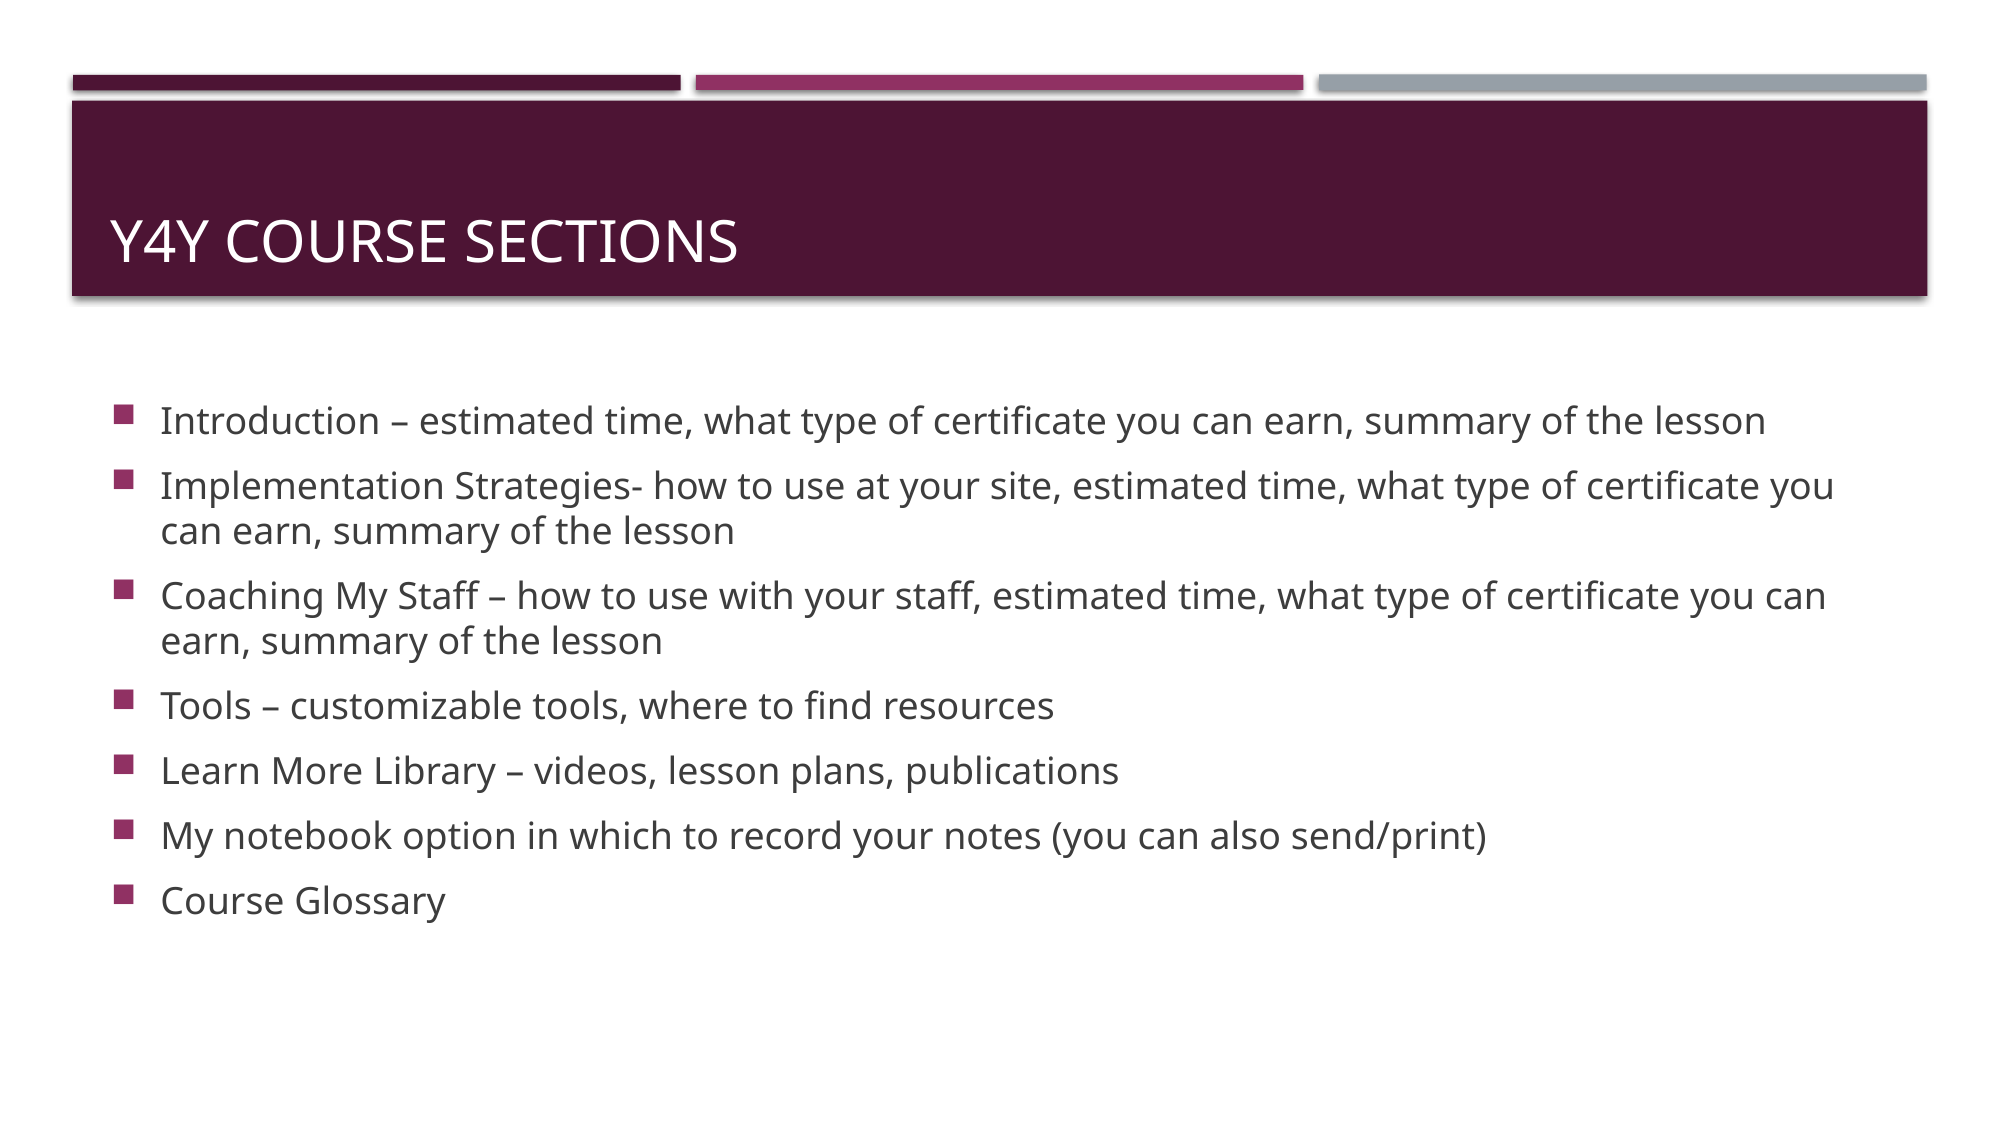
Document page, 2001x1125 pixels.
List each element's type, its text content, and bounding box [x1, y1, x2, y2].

list Introduction – estimated time, what type of certificate you can earn, summary of the lesson Implementation Strategies- how to use at your site, estimated time, what type of certificate you can earn, summary of the lesson Coaching My Staff – how to use with your staff, estimated time, what type of certificate you can earn, summary of the lesson Tools – customizable tools, where to find resources Learn More Library – videos, lesson plans, publications My notebook option in which to record your notes (you can also send/print) Course Glossary [95, 357, 1905, 962]
title Y4Y COURSE SECTIONS [95, 115, 1905, 282]
